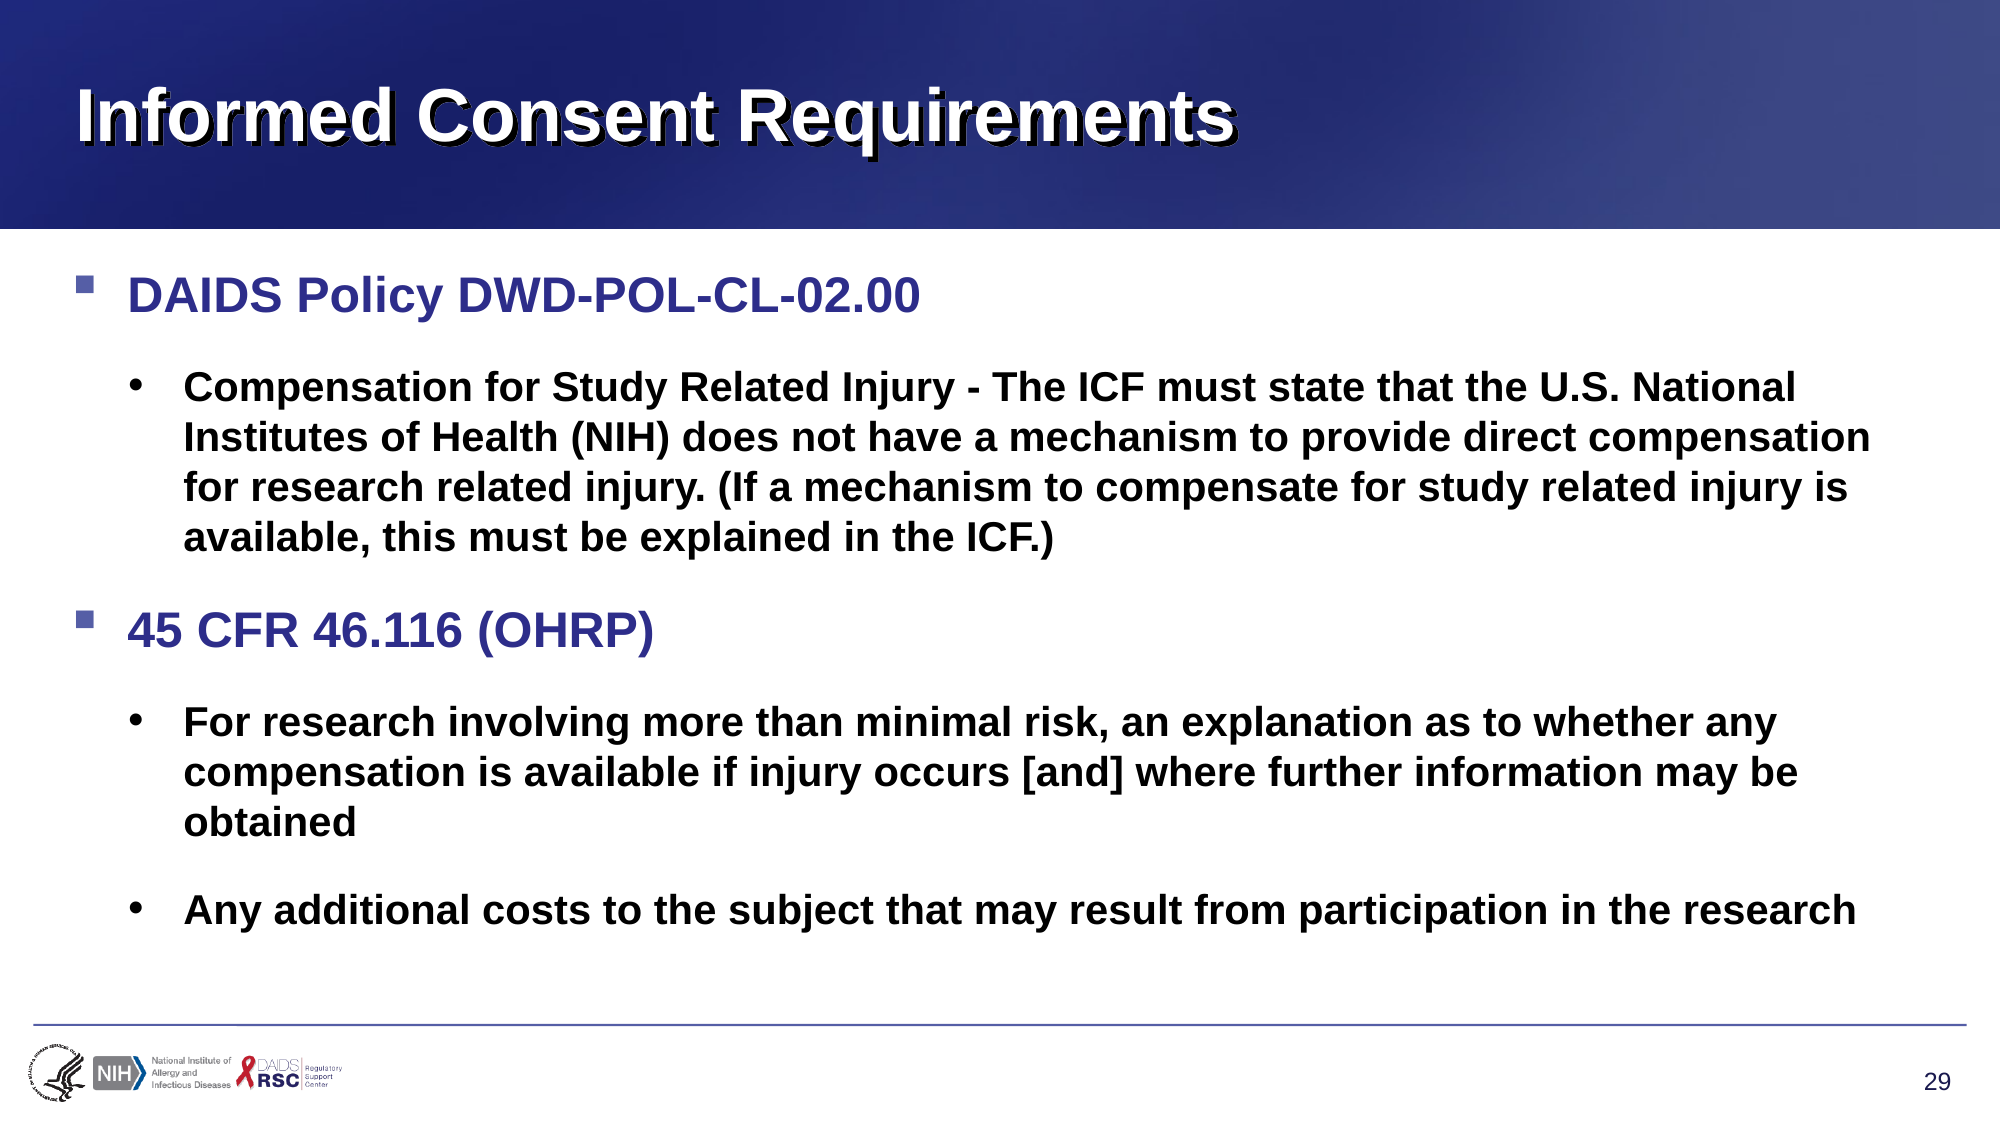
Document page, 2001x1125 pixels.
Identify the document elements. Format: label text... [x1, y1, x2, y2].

list DAIDS Policy DWD-POL-CL-02.00 Compensation for Study Related Injury - The ICF must state that the U.S. National Institutes of Health (NIH) does not have a mechanism to provide direct compensation for research related injury. (If a mechanism to compensate for study related injury is available, this must be explained in the ICF.) 45 CFR 46.116 (OHRP) For research involving more than minimal risk, an explanation as to whether any compensation is available if injury occurs [and] where further information may be obtained Any additional costs to the subject that may result from participation in the research [70, 254, 1909, 1006]
picture [28, 1044, 342, 1102]
title Informed Consent Requirements [0, 0, 2000, 225]
slide_number 29 [1516, 1037, 1967, 1104]
